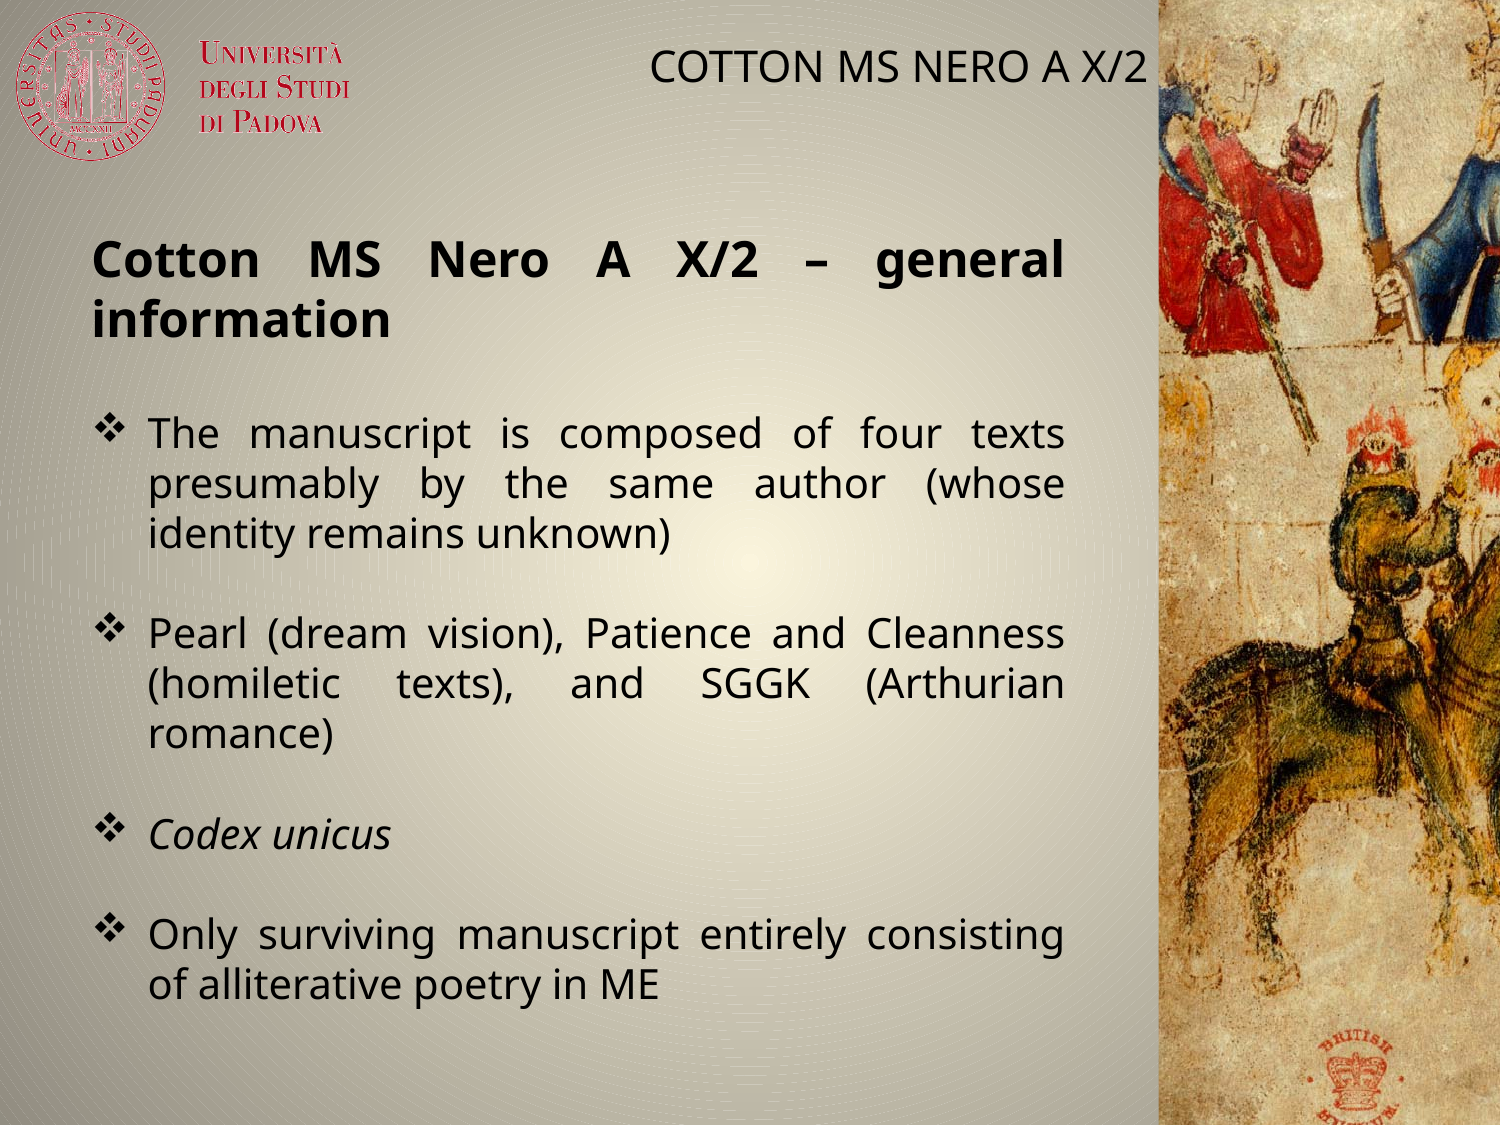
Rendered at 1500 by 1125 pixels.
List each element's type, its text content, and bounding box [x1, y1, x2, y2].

text_box Cotton MS Nero A X/2 – general information The manuscript is composed of four texts presumably by the same author (whose identity remains unknown) Pearl (dream vision), Patience and Cleanness (homiletic texts), and SGGK (Arthurian romance) Codex unicus Only surviving manuscript entirely consisting of alliterative poetry in ME [76, 219, 1081, 1075]
picture [1158, 0, 1500, 1125]
text_box COTTON MS NERO A X/2 [371, 30, 1153, 99]
picture [11, 6, 349, 166]
